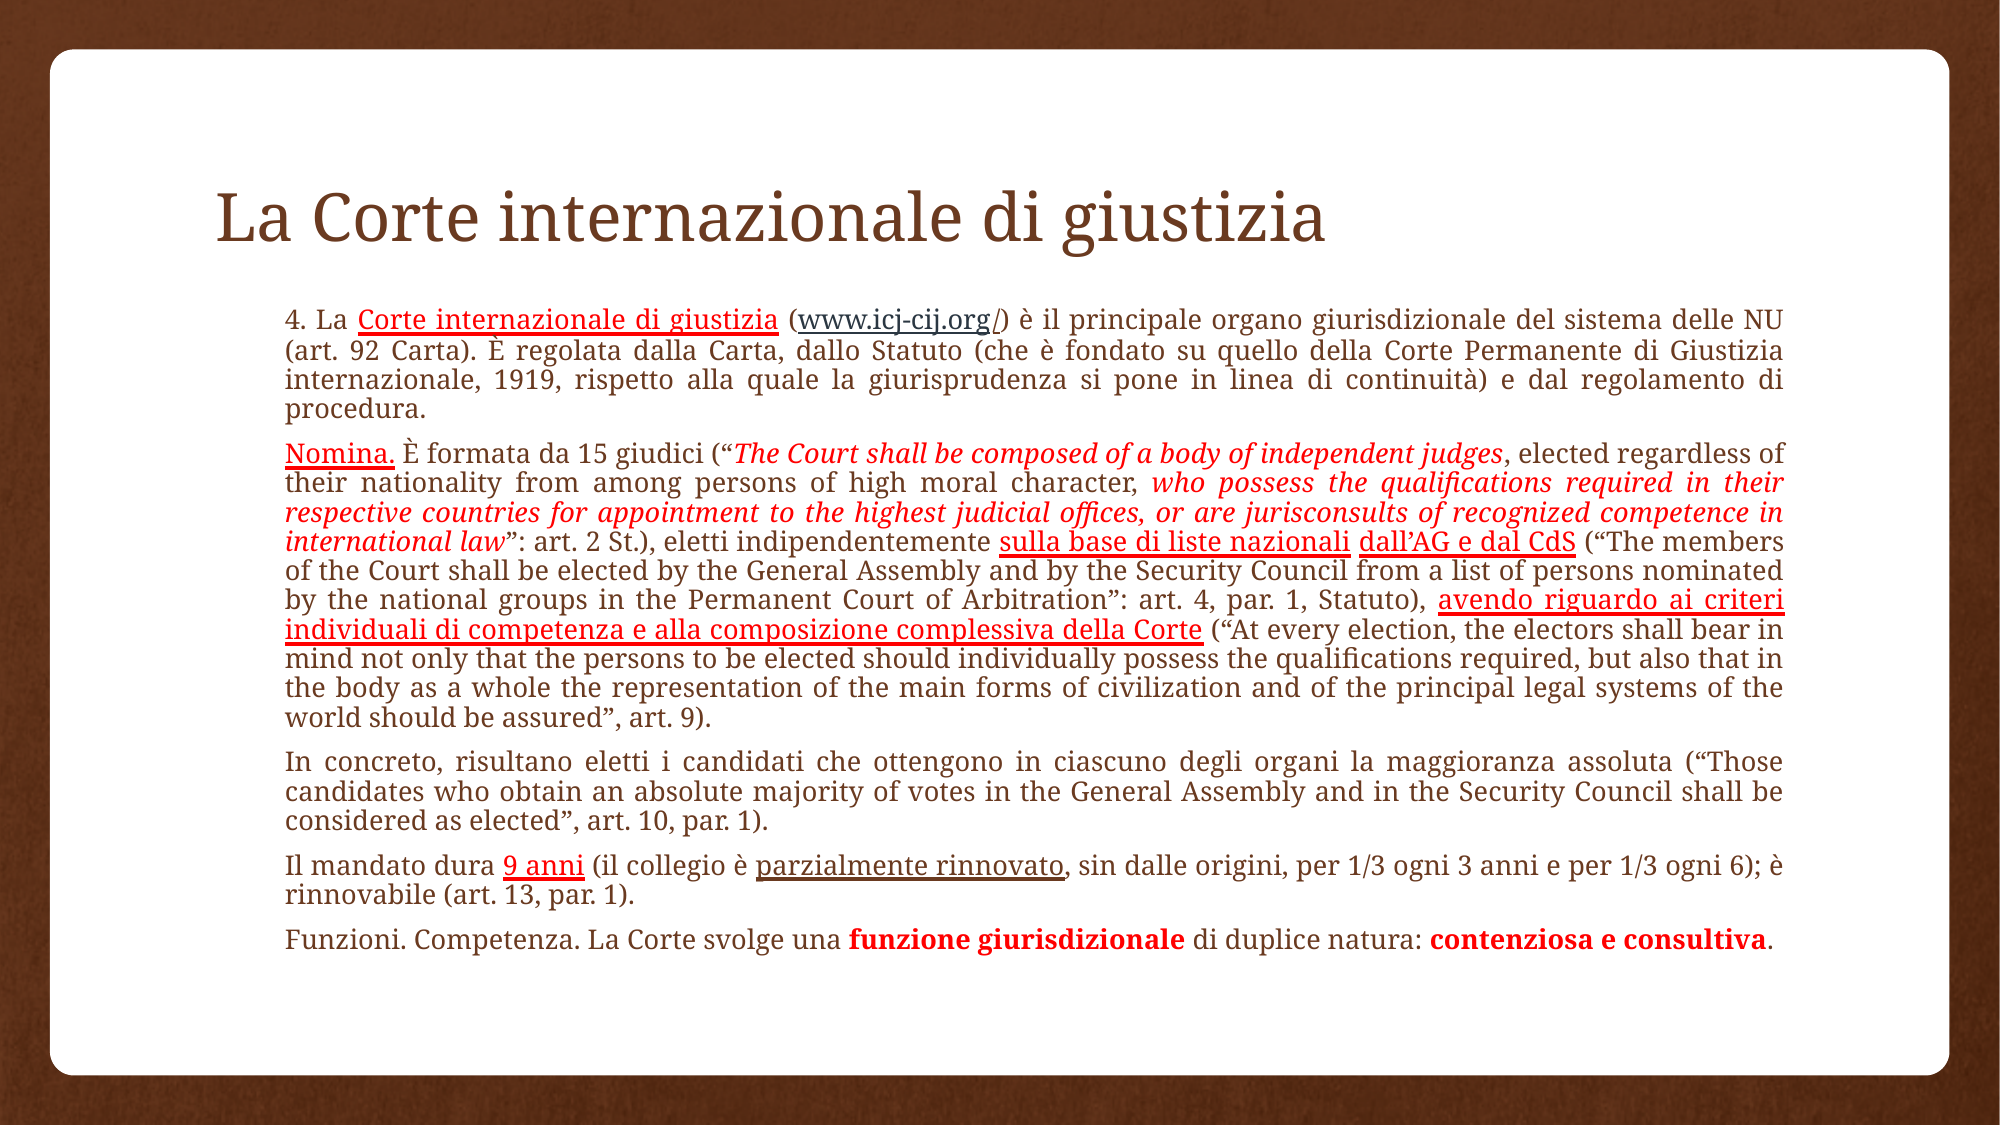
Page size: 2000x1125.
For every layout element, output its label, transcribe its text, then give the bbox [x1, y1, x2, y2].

title La Corte internazionale di giustizia [199, 70, 1800, 263]
list 4. La Corte internazionale di giustizia (www.icj-cij.org/) è il principale organo giurisdizionale del sistema delle NU (art. 92 Carta). È regolata dalla Carta, dallo Statuto (che è fondato su quello della Corte Permanente di Giustizia internazionale, 1919, rispetto alla quale la giurisprudenza si pone in linea di continuità) e dal regolamento di procedura. Nomina. È formata da 15 giudici (“The Court shall be composed of a body of independent judges, elected regardless of their nationality from among persons of high moral character, who possess the qualifications required in their respective countries for appointment to the highest judicial offices, or are jurisconsults of recognized competence in international law”: art. 2 St.), eletti indipendentemente sulla base di liste nazionali dall’AG e dal CdS (“The members of the Court shall be elected by the General Assembly and by the Security Council from a list of persons nominated by the national groups in the Permanent Court of Arbitration”: art. 4, par. 1, Statuto), avendo riguardo ai criteri individuali di competenza e alla composizione complessiva della Corte (“At every election, the electors shall bear in mind not only that the persons to be elected should individually possess the qualifications required, but also that in the body as a whole the representation of the main forms of civilization and of the principal legal systems of the world should be assured”, art. 9). In concreto, risultano eletti i candidati che ottengono in ciascuno degli organi la maggioranza assoluta (“Those candidates who obtain an absolute majority of votes in the General Assembly and in the Security Council shall be considered as elected”, art. 10, par. 1). Il mandato dura 9 anni (il collegio è parzialmente rinnovato, sin dalle origini, per 1/3 ogni 3 anni e per 1/3 ogni 6); è rinnovabile (art. 13, par. 1). Funzioni. Competenza. La Corte svolge una funzione giurisdizionale di duplice natura: contenziosa e consultiva. [199, 295, 1800, 996]
